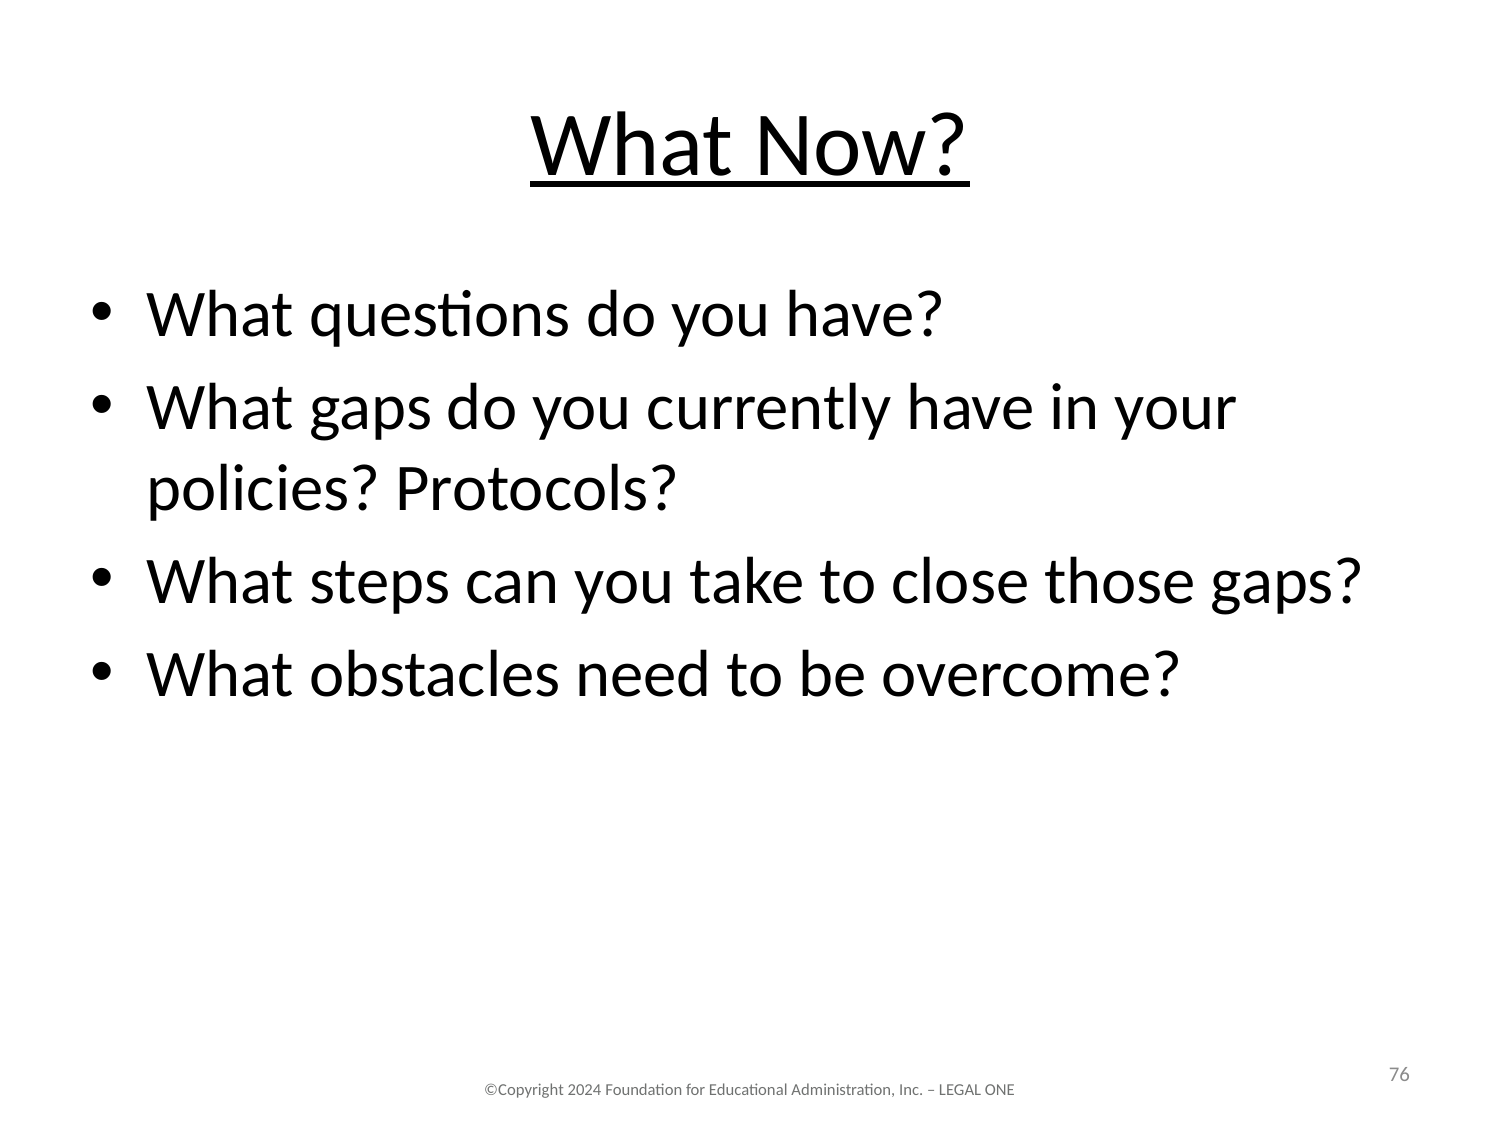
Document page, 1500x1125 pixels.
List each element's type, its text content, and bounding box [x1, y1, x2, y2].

title What Now? [75, 45, 1425, 233]
list What questions do you have? What gaps do you currently have in your policies? Protocols? What steps can you take to close those gaps? What obstacles need to be overcome? [75, 262, 1425, 1005]
slide_number 76 [1074, 1042, 1425, 1103]
